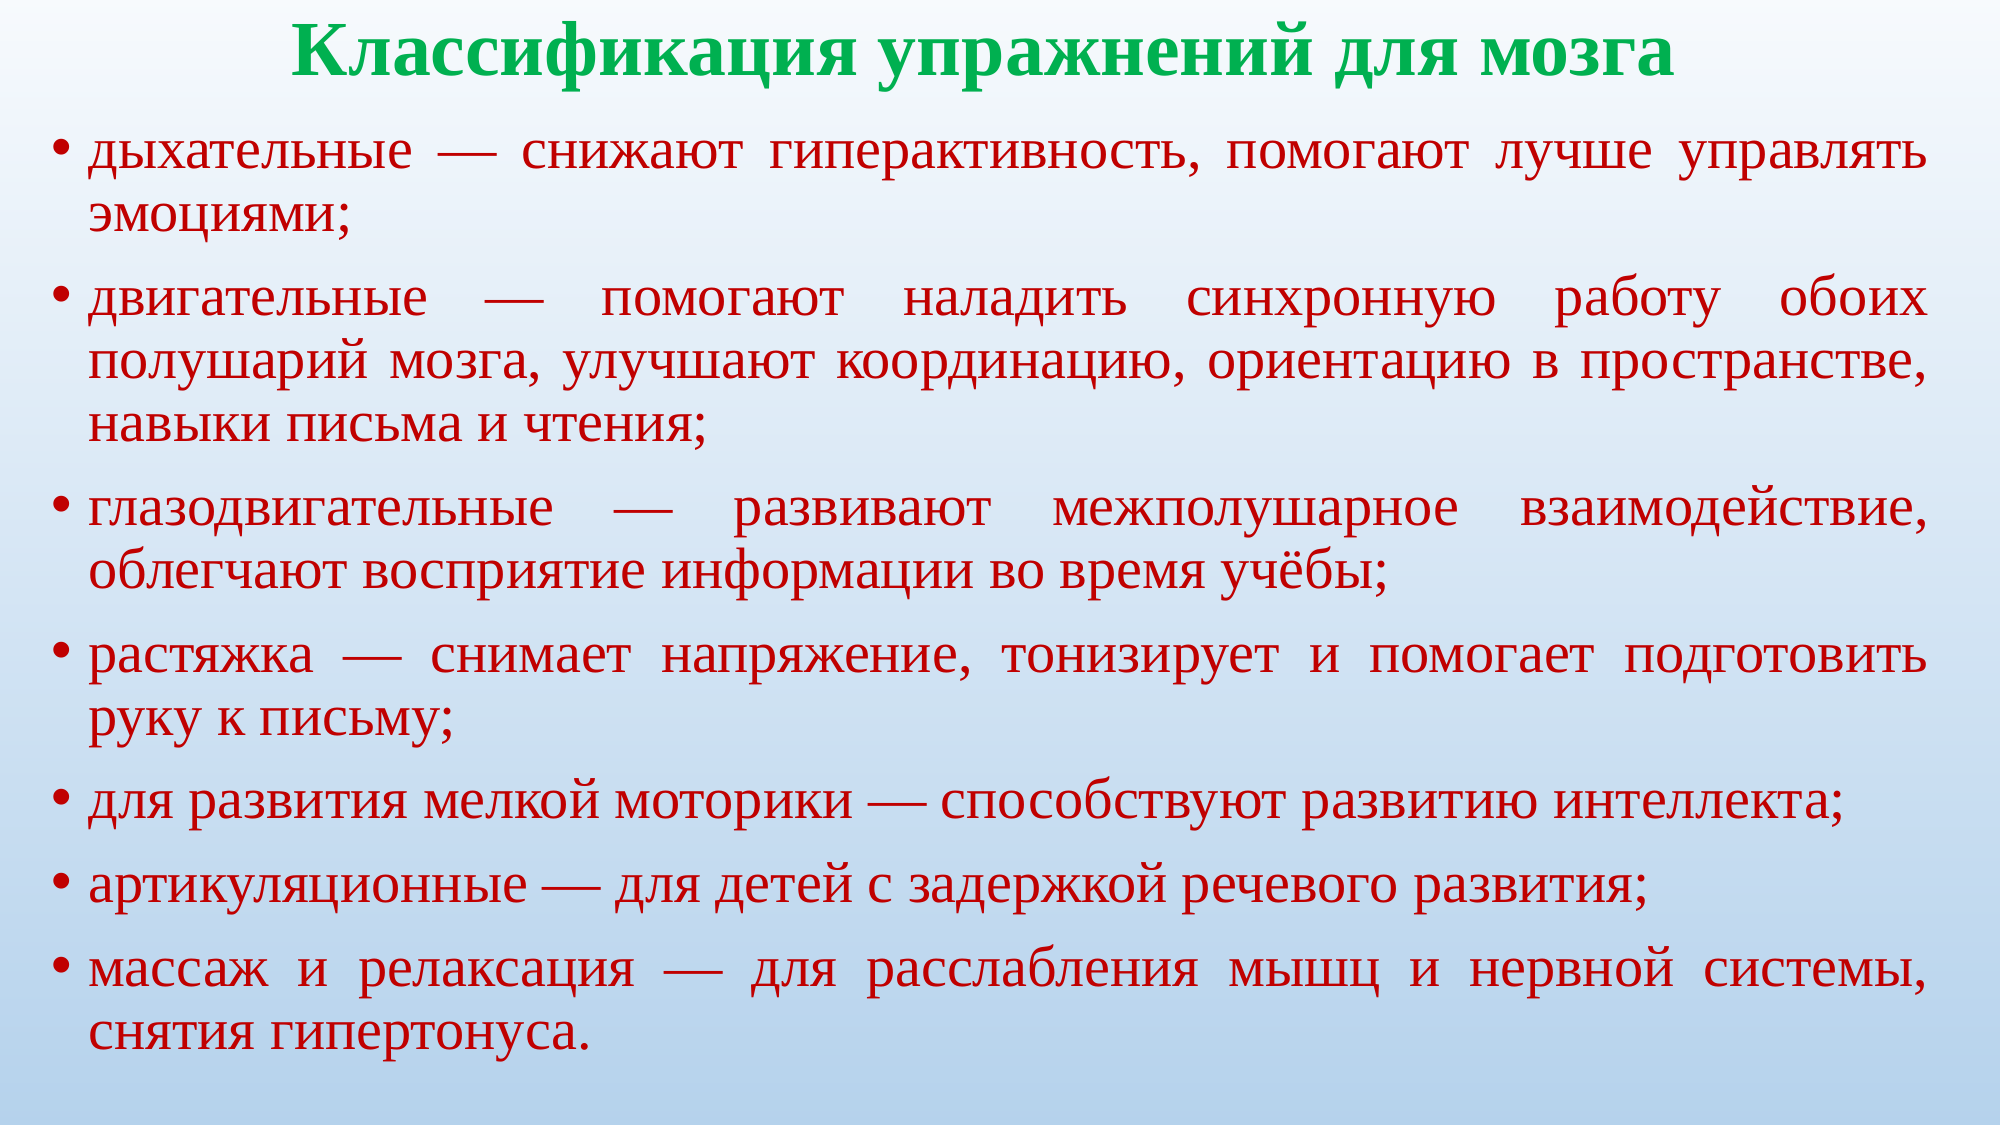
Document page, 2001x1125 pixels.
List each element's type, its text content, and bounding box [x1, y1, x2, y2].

list дыхательные — снижают гиперактивность, помогают лучше управлять эмоциями; двигательные — помогают наладить синхронную работу обоих полушарий мозга, улучшают координацию, ориентацию в пространстве, навыки письма и чтения; глазодвигательные — развивают межполушарное взаимодействие, облегчают восприятие информации во время учёбы; растяжка — снимает напряжение, тонизирует и помогает подготовить руку к письму; для развития мелкой моторики — способствуют развитию интеллекта; артикуляционные — для детей с задержкой речевого развития; массаж и релаксация — для расслабления мышц и нервной системы, снятия гипертонуса. [36, 111, 1945, 1106]
title Классификация упражнений для мозга [0, 0, 1970, 195]
